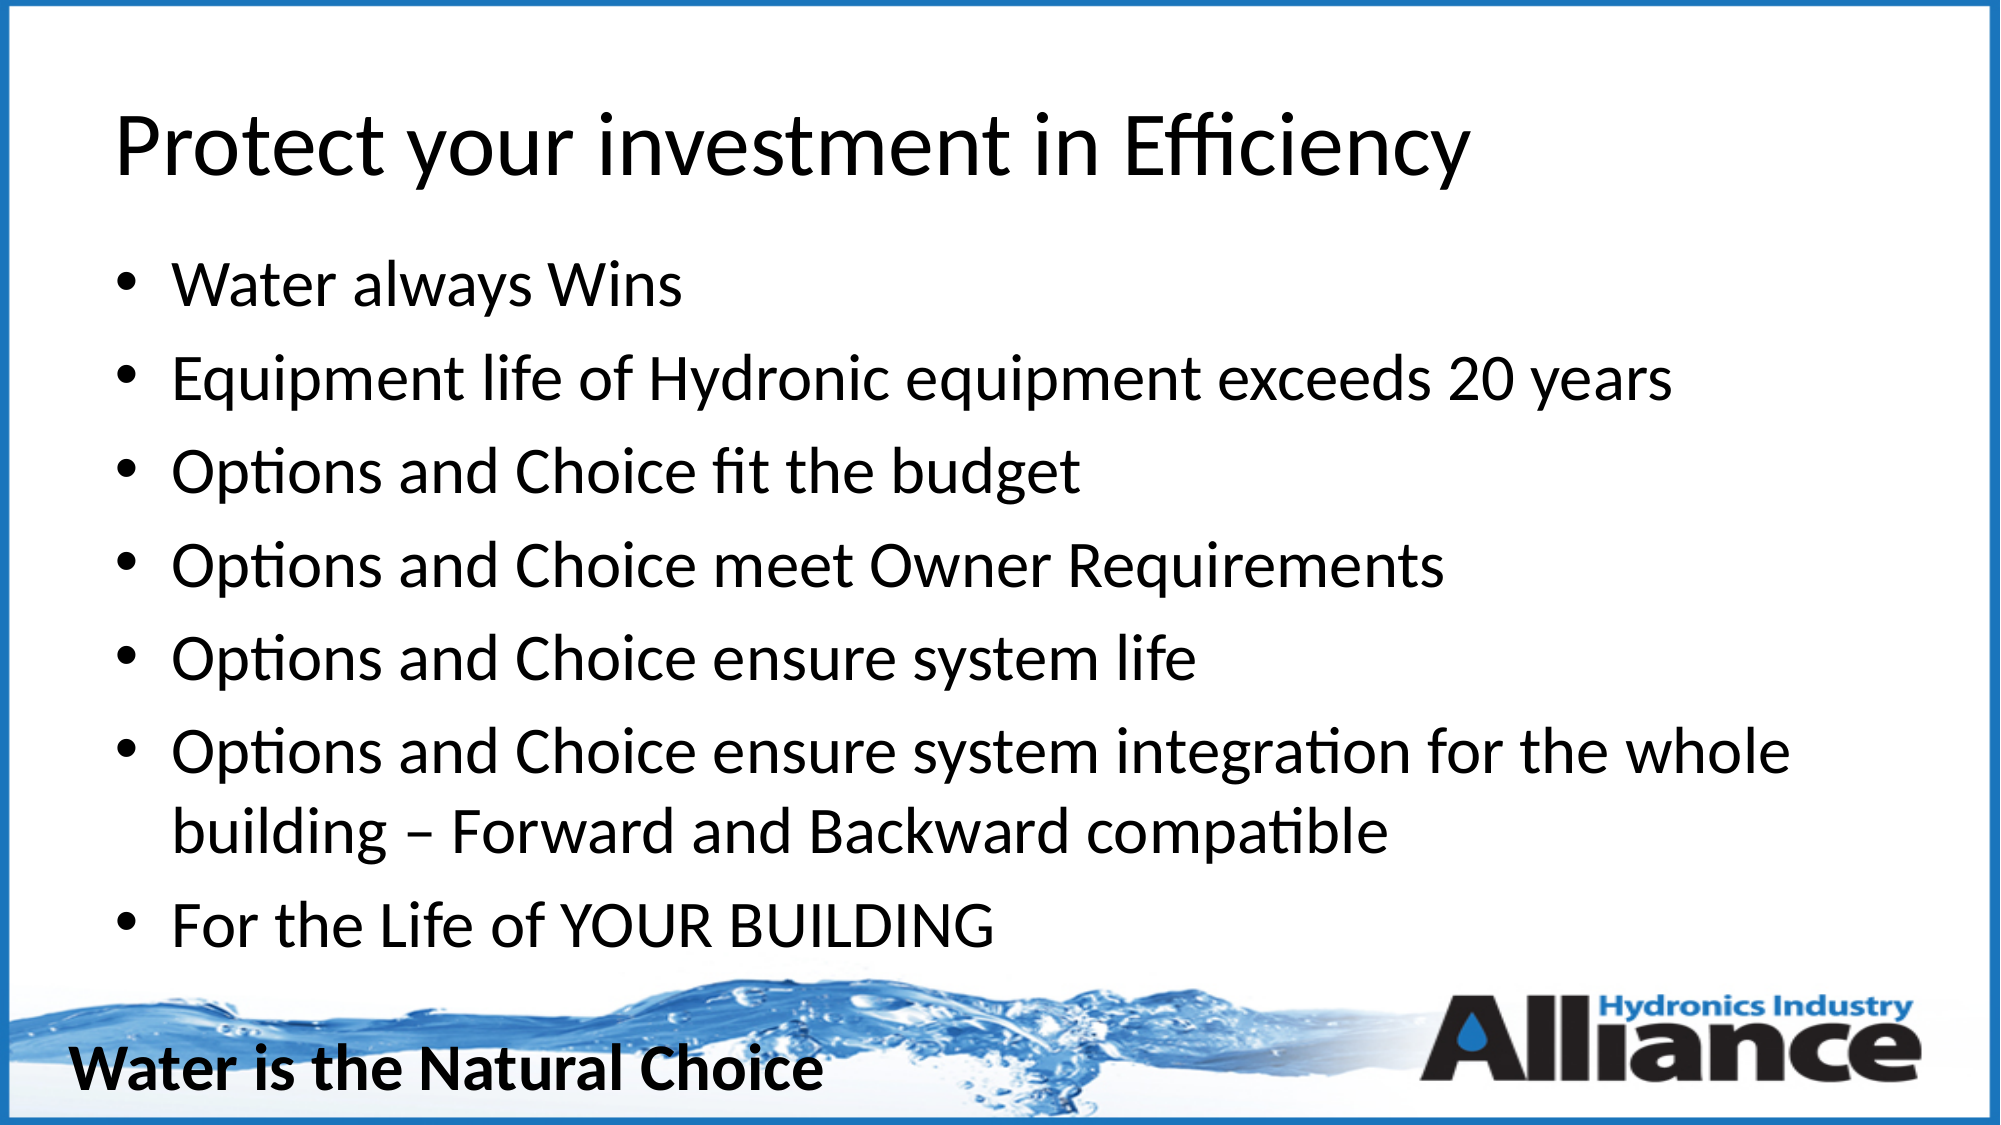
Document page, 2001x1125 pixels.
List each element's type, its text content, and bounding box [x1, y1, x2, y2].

title Protect your investment in Efficiency [99, 45, 1900, 232]
picture [0, 0, 2000, 1125]
list Water always Wins Equipment life of Hydronic equipment exceeds 20 years Options and Choice fit the budget Options and Choice meet Owner Requirements Options and Choice ensure system life Options and Choice ensure system integration for the whole building – Forward and Backward compatible For the Life of YOUR BUILDING [99, 232, 1900, 975]
